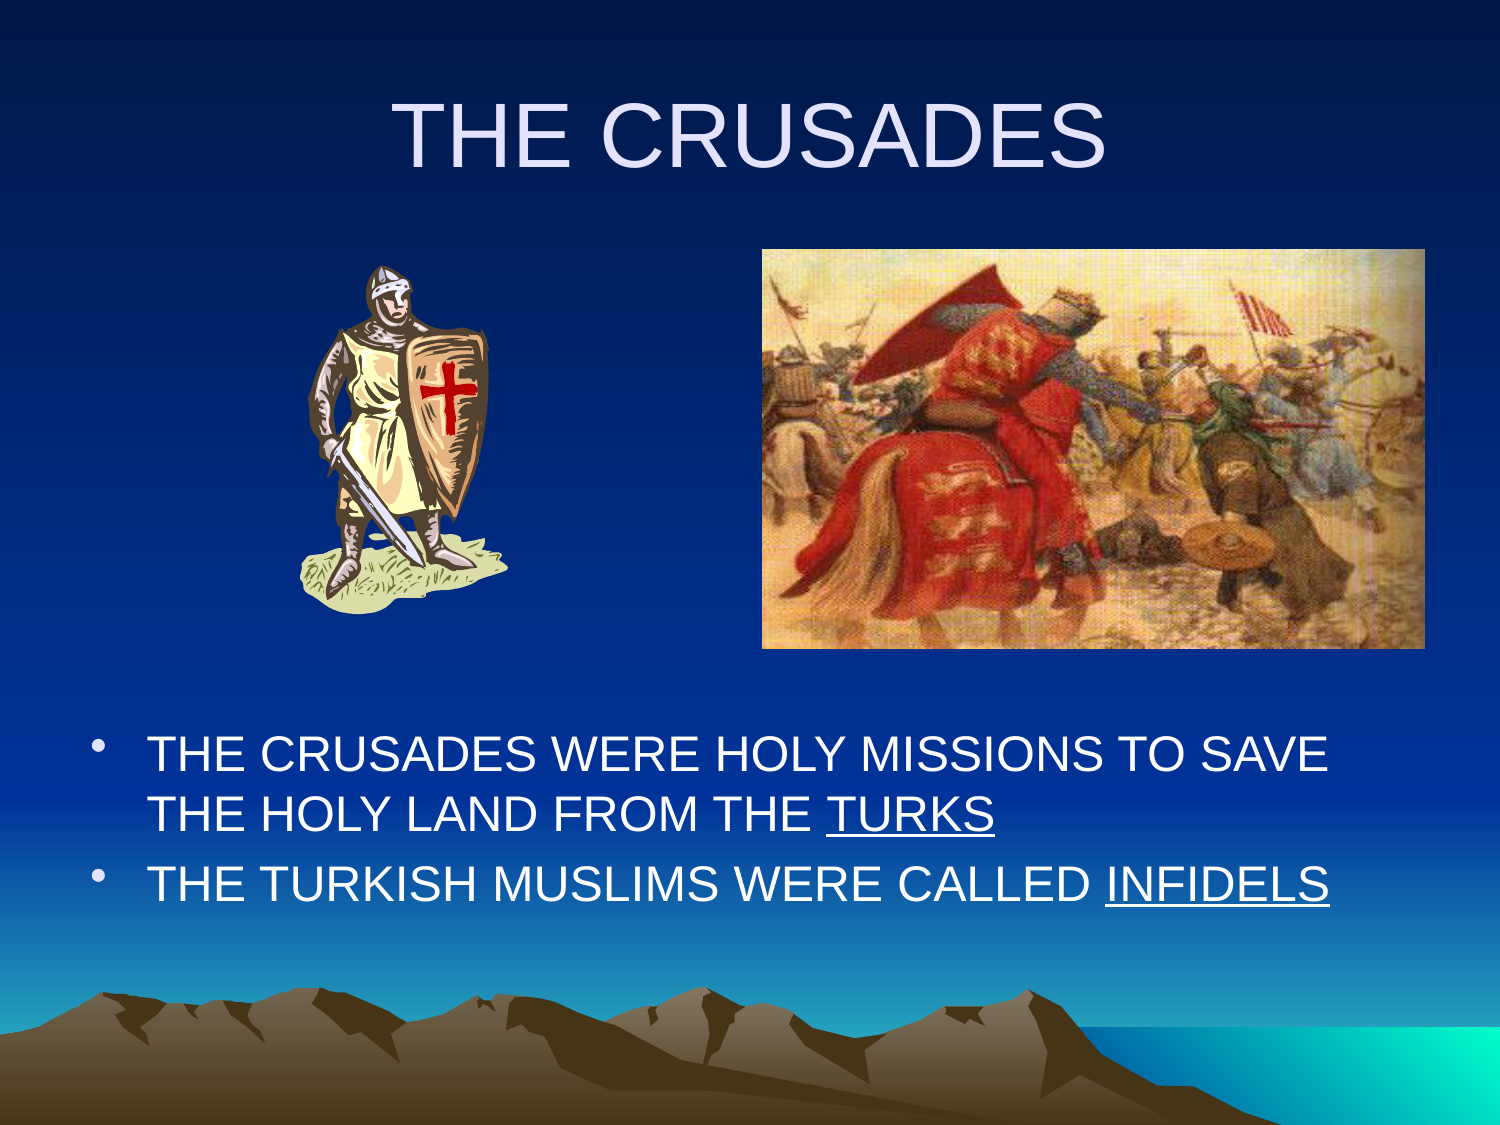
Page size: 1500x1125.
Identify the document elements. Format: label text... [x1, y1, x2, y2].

list THE CRUSADES WERE HOLY MISSIONS TO SAVE THE HOLY LAND FROM THE TURKS THE TURKISH MUSLIMS WERE CALLED INFIDELS [75, 643, 1425, 1000]
title THE CRUSADES [75, 37, 1425, 225]
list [299, 262, 513, 619]
picture [762, 249, 1425, 649]
